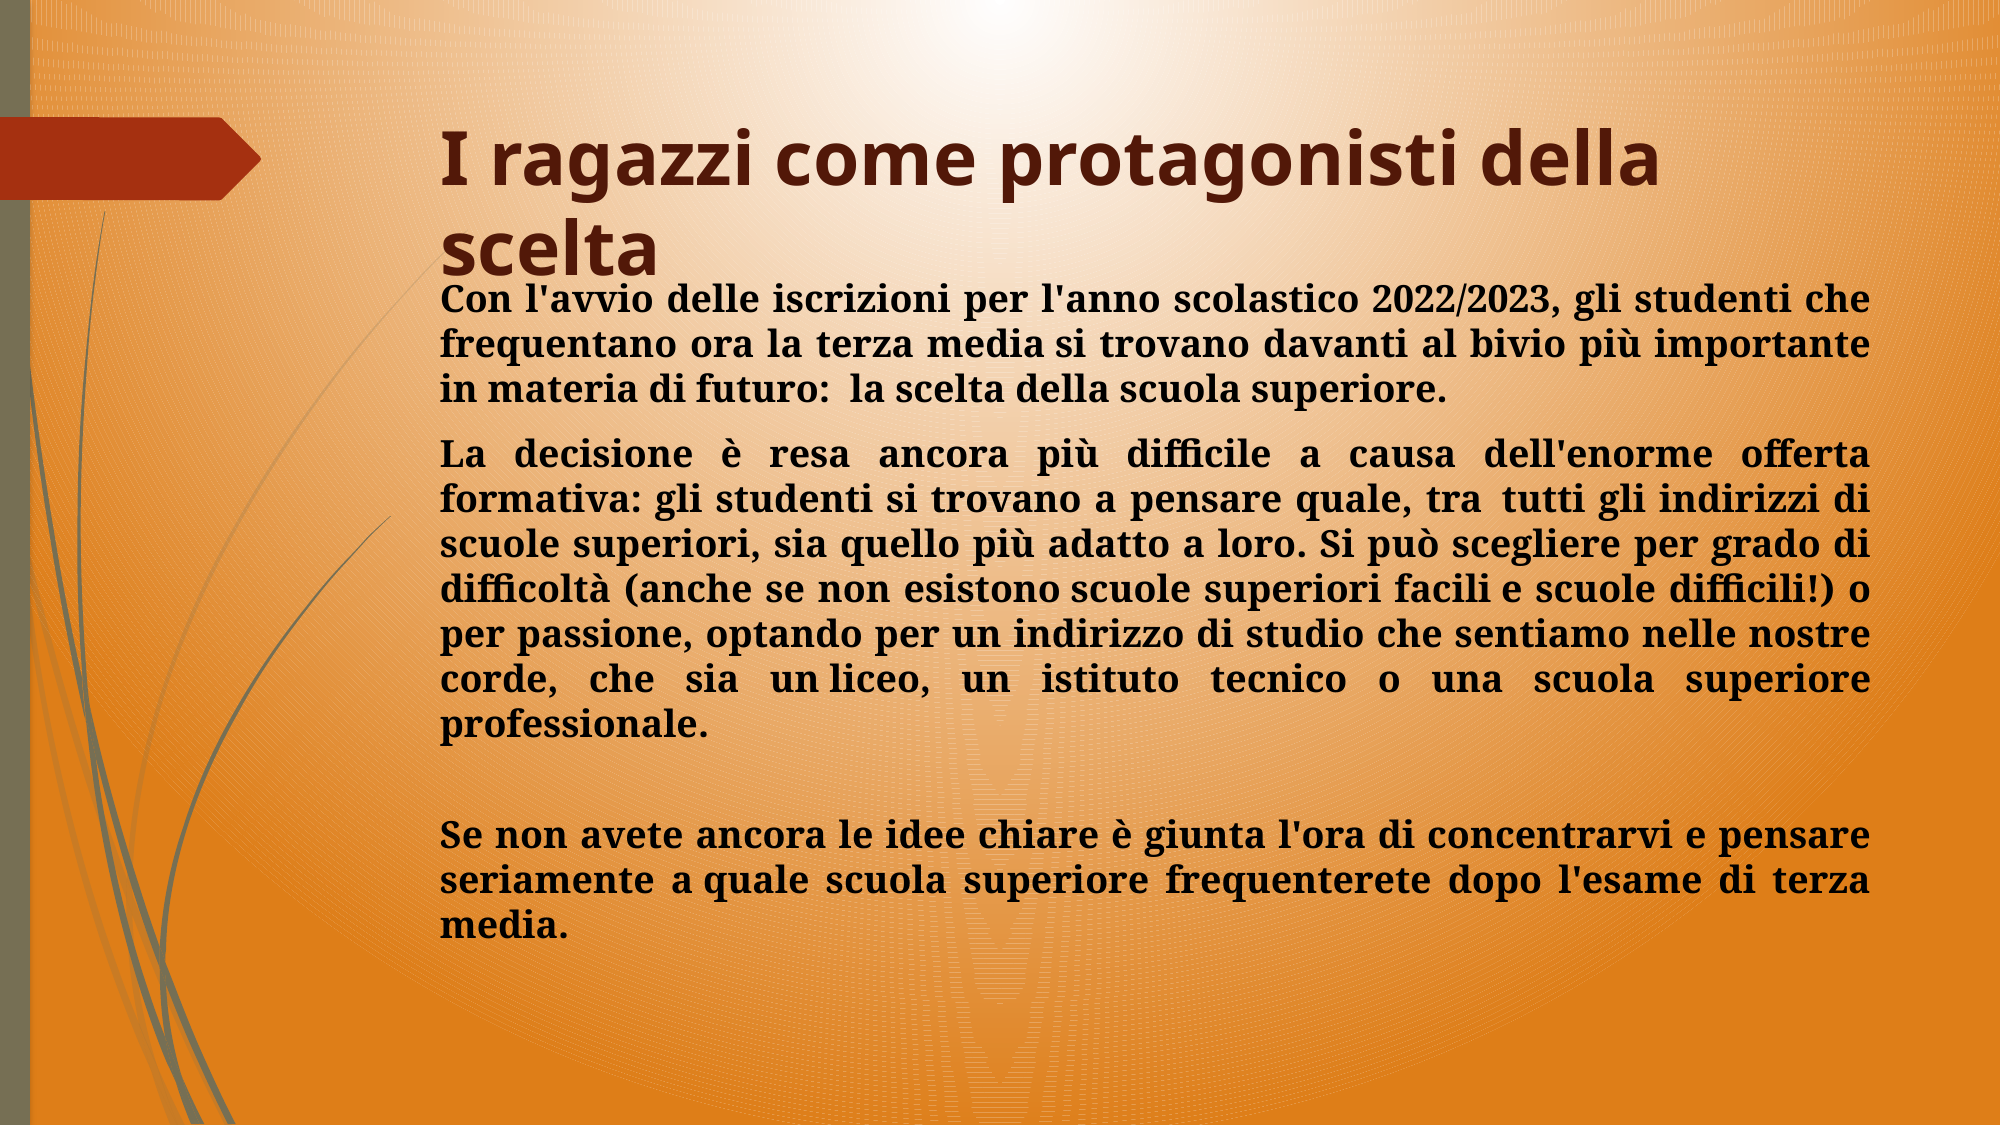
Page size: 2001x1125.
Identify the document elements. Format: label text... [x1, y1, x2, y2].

list Con l'avvio delle iscrizioni per l'anno scolastico 2022/2023, gli studenti che frequentano ora la terza media si trovano davanti al bivio più importante in materia di futuro: la scelta della scuola superiore. La decisione è resa ancora più difficile a causa dell'enorme offerta formativa: gli studenti si trovano a pensare quale, tra tutti gli indirizzi di scuole superiori, sia quello più adatto a loro. Si può scegliere per grado di difficoltà (anche se non esistono scuole superiori facili e scuole difficili!) o per passione, optando per un indirizzo di studio che sentiamo nelle nostre corde, che sia un liceo, un istituto tecnico o una scuola superiore professionale. Se non avete ancora le idee chiare è giunta l'ora di concentrarvi e pensare seriamente a quale scuola superiore frequenterete dopo l'esame di terza media. [424, 267, 1888, 970]
title I ragazzi come protagonisti della scelta [425, 102, 1888, 267]
